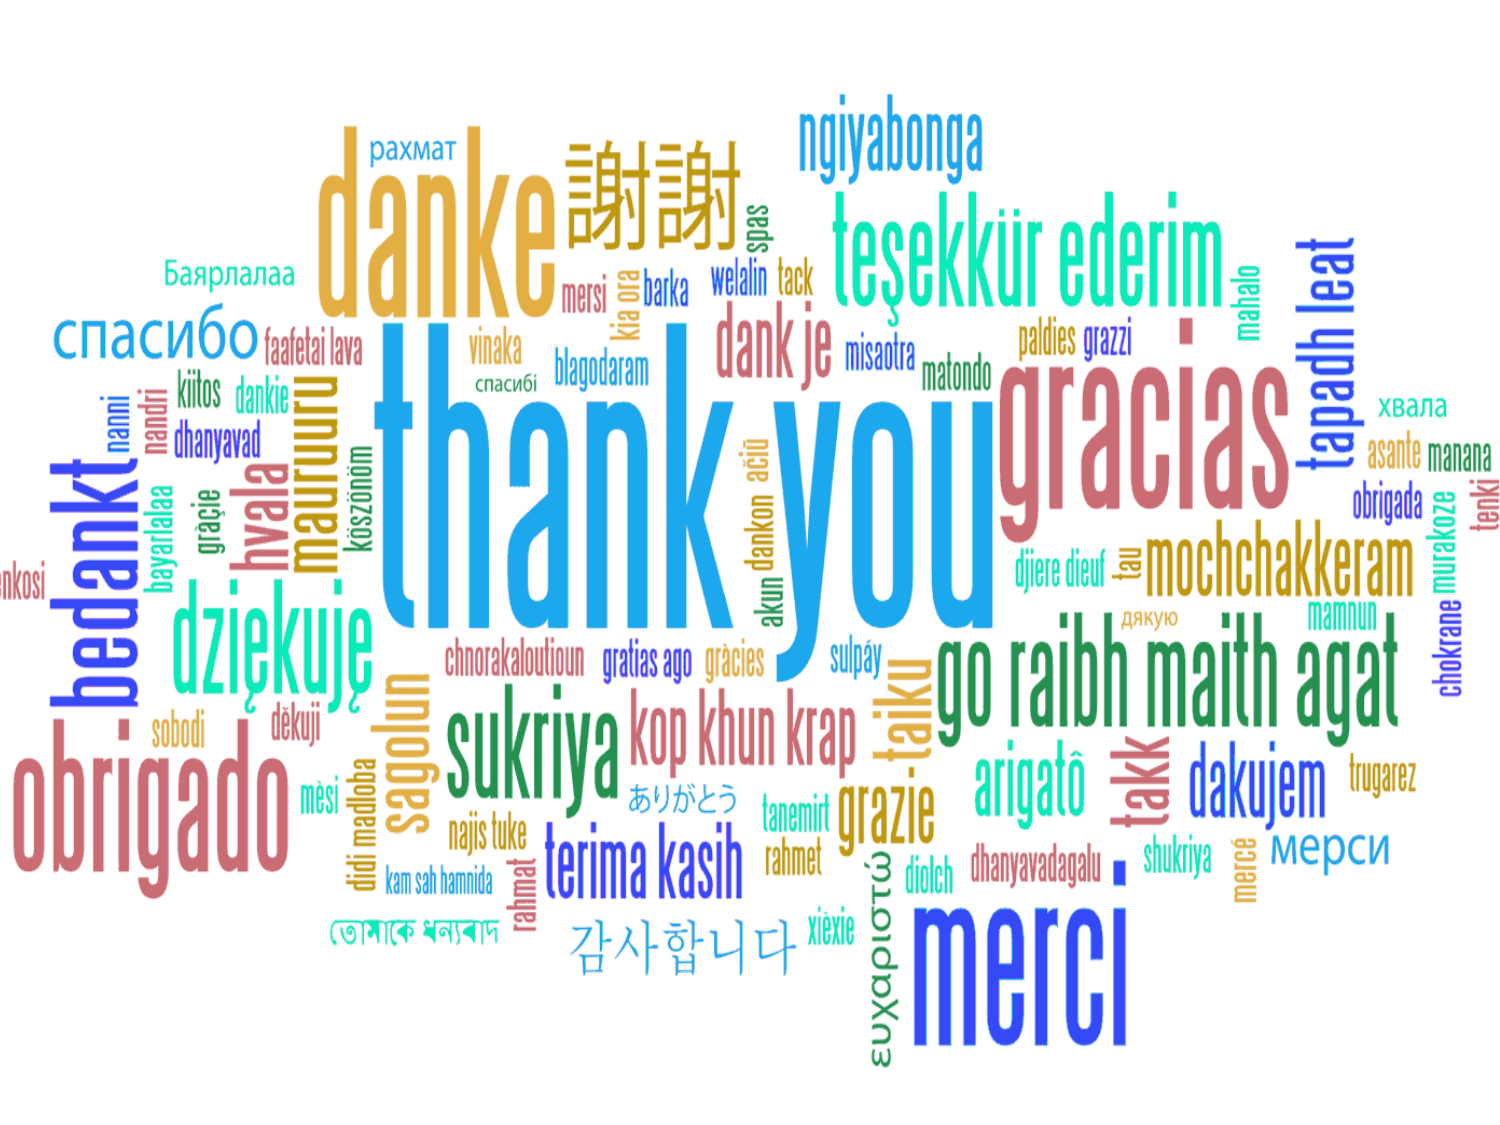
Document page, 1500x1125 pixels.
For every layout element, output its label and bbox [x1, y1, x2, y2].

list [0, 0, 1500, 1125]
